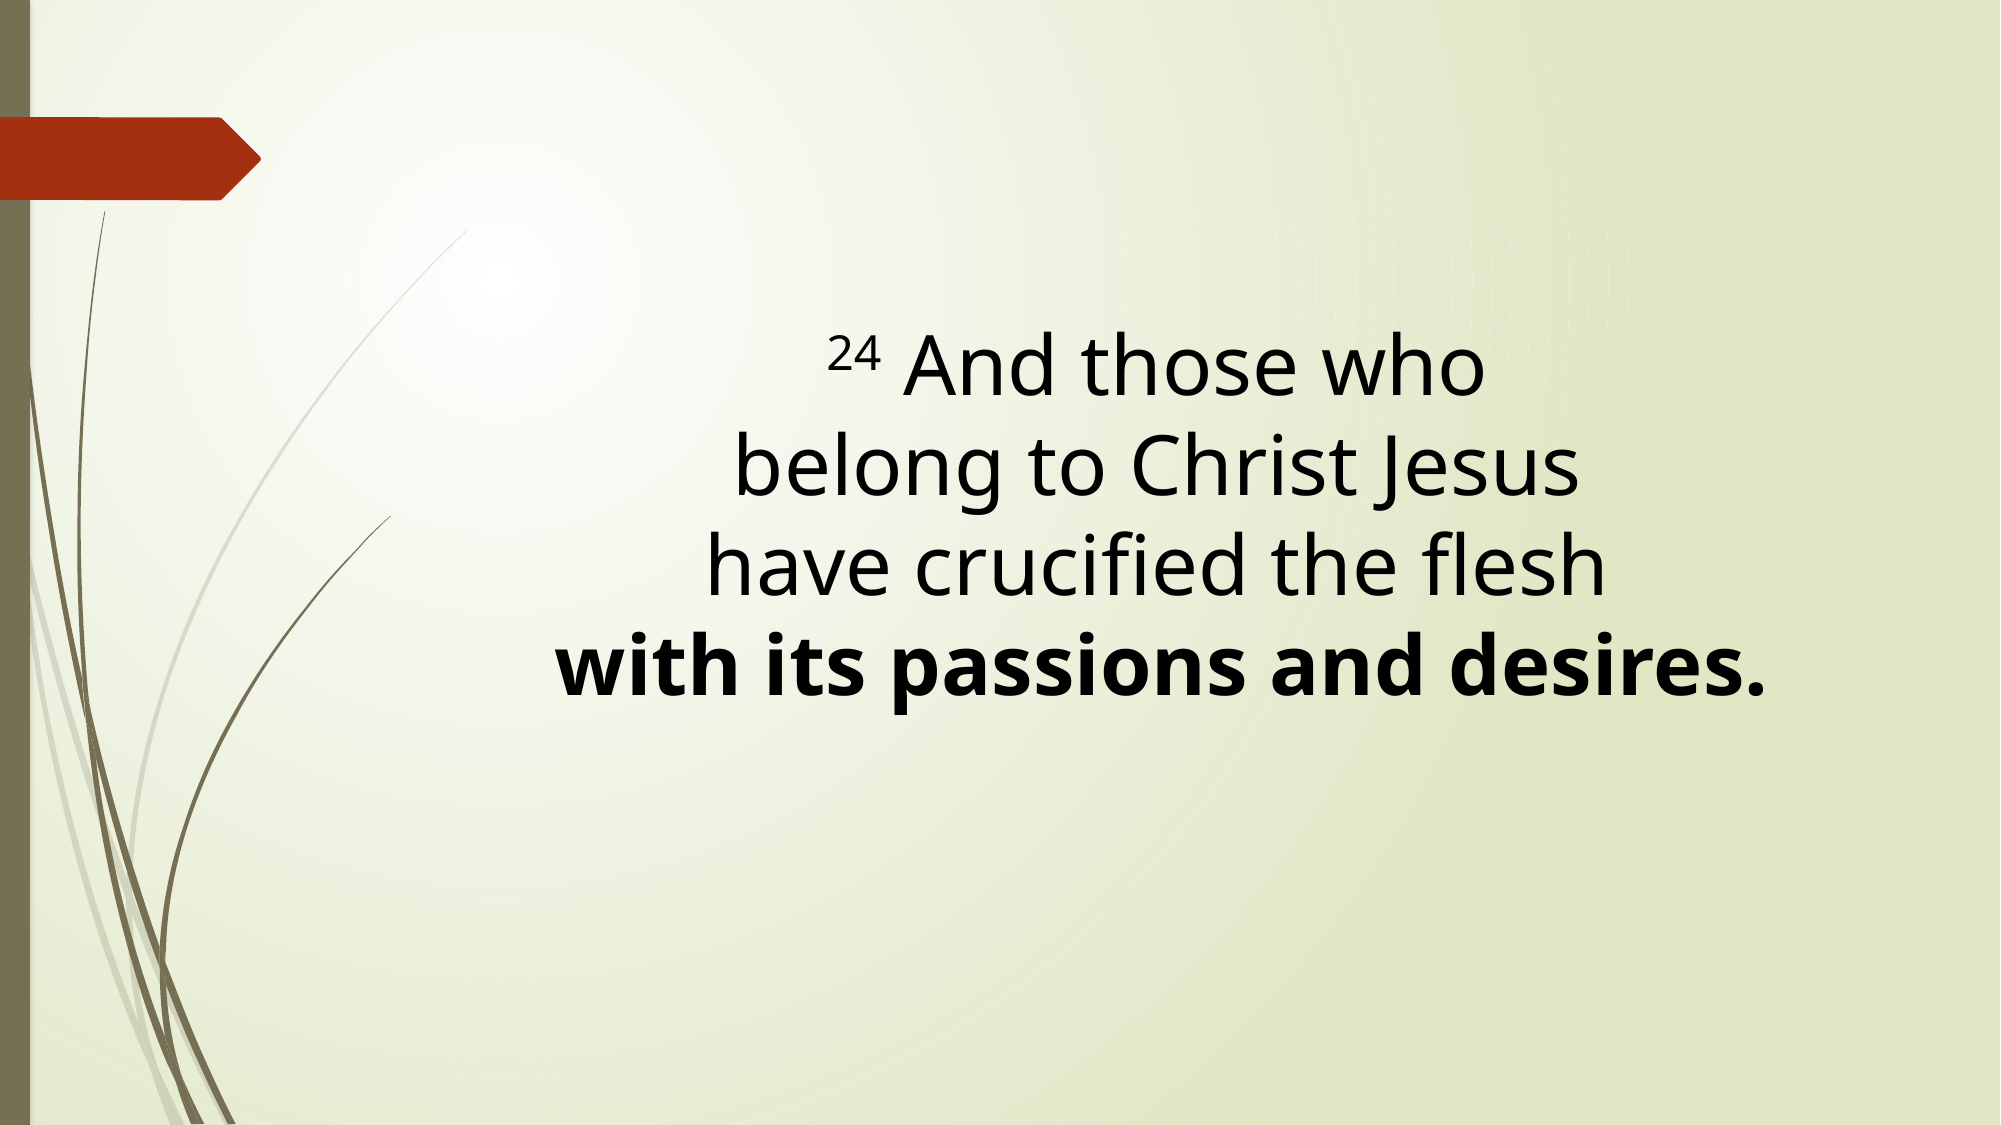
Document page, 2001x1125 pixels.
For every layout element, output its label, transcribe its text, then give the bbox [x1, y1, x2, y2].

text_box 24 And those who belong to Christ Jesus have crucified the flesh with its passions and desires. [465, 204, 1871, 820]
